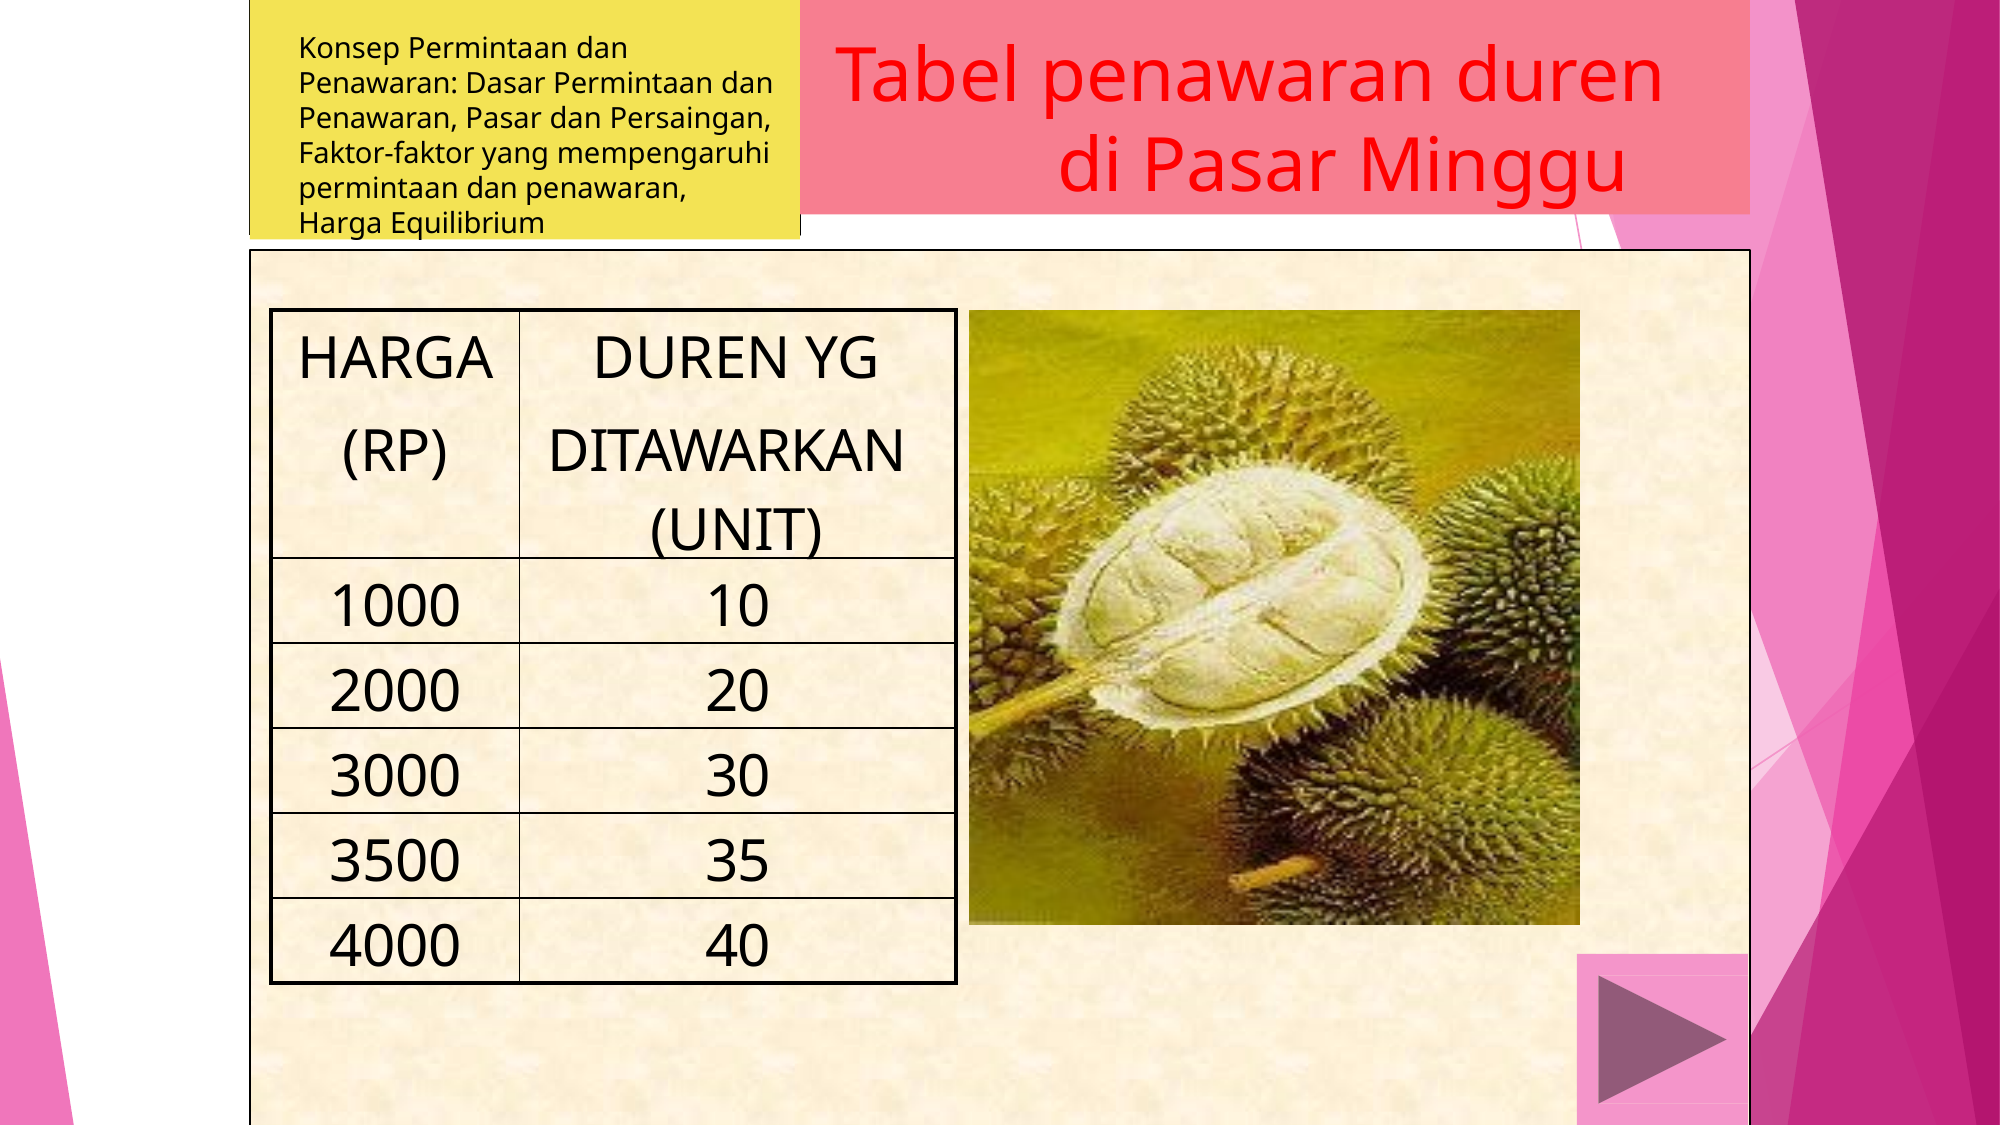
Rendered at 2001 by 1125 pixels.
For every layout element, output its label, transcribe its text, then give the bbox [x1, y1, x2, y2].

title Tabel penawaran duren di Pasar Minggu [800, 0, 1750, 215]
text_box [0, 658, 74, 1125]
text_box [248, 248, 1752, 1125]
text_box Konsep Permintaan dan Penawaran: Dasar Permintaan dan Penawaran, Pasar dan Persaingan, Faktor-faktor yang mempengaruhi permintaan dan penawaran, Harga Equilibrium [249, 0, 800, 240]
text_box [969, 310, 1749, 1125]
